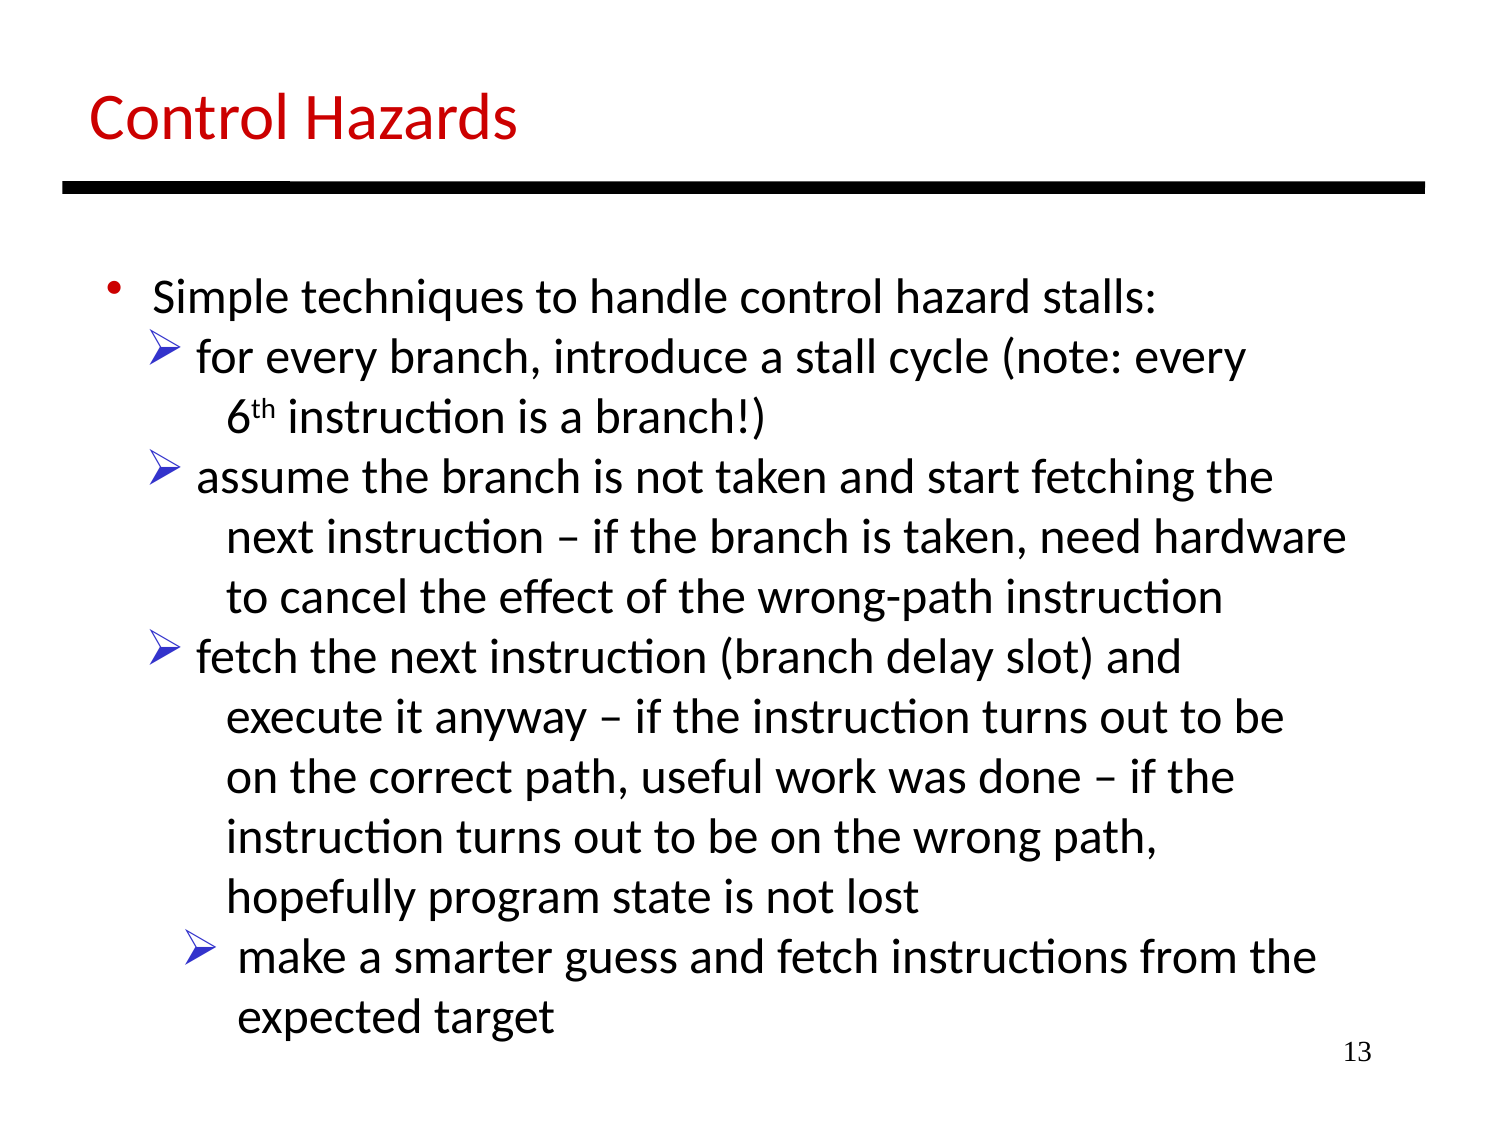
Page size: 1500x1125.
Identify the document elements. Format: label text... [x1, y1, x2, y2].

slide_number 13 [1074, 1025, 1388, 1100]
text_box Simple techniques to handle control hazard stalls: for every branch, introduce a stall cycle (note: every 6th instruction is a branch!) assume the branch is not taken and start fetching the next instruction – if the branch is taken, need hardware to cancel the effect of the wrong-path instruction fetch the next instruction (branch delay slot) and execute it anyway – if the instruction turns out to be on the correct path, useful work was done – if the instruction turns out to be on the wrong path, hopefully program state is not lost make a smarter guess and fetch instructions from the expected target [91, 256, 1363, 1052]
text_box Control Hazards [75, 65, 535, 160]
